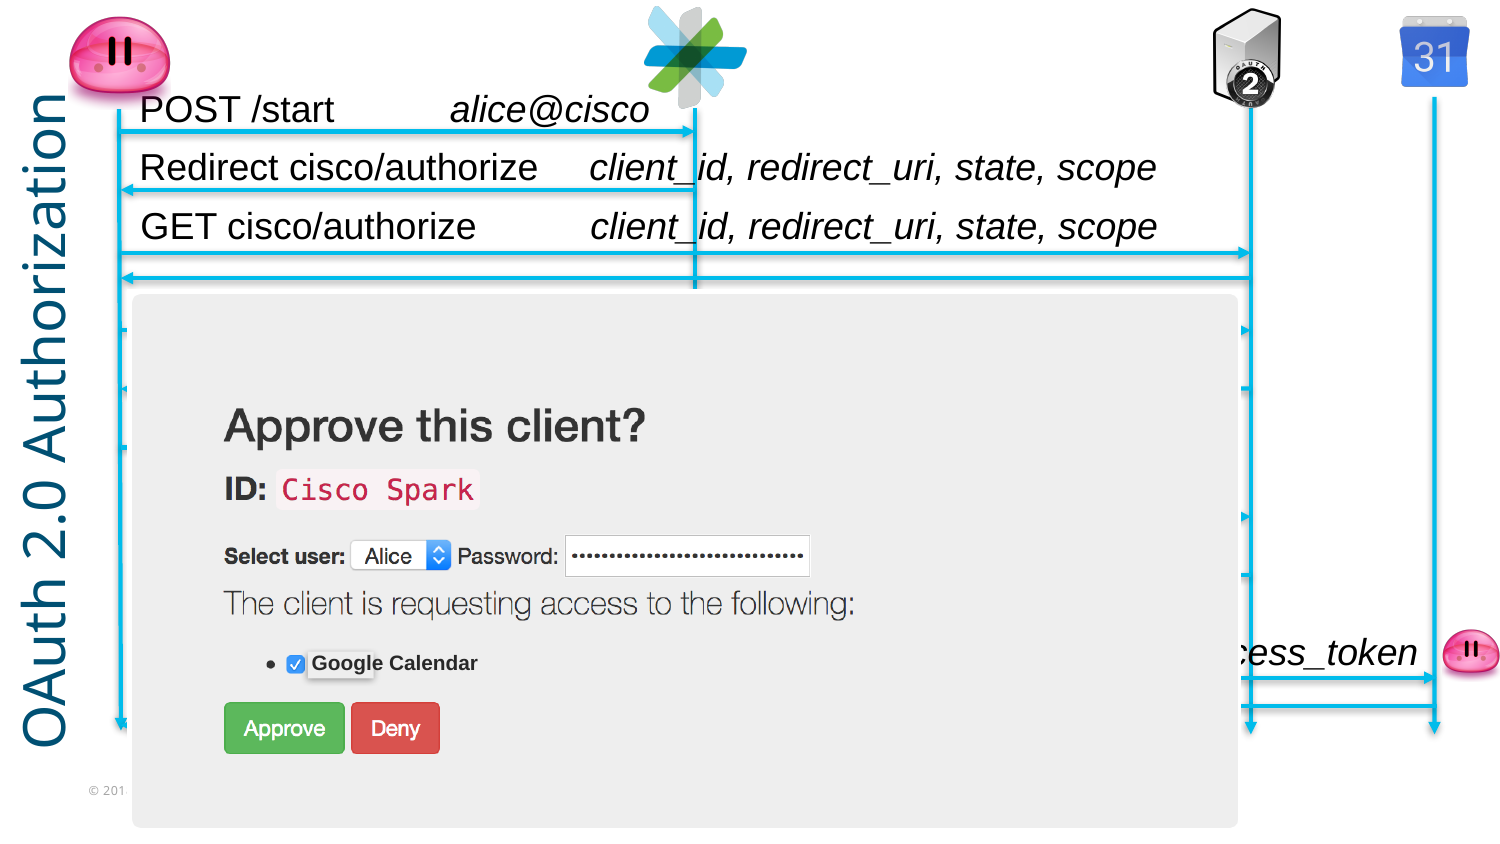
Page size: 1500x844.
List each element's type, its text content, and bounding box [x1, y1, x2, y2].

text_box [1241, 286, 1251, 337]
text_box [120, 194, 1252, 256]
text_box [127, 289, 1241, 833]
title OAuth 2.0 Authorization [0, 0, 109, 843]
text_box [1244, 561, 1252, 618]
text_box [1244, 459, 1252, 561]
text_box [118, 262, 122, 276]
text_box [121, 286, 125, 337]
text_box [120, 135, 1203, 197]
picture [1442, 623, 1500, 682]
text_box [118, 76, 696, 138]
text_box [1244, 620, 1437, 682]
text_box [1244, 342, 1252, 396]
picture [643, 5, 747, 109]
picture [67, 6, 171, 110]
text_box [1196, 6, 1297, 109]
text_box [118, 461, 122, 712]
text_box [1244, 693, 1437, 755]
picture [1388, 5, 1481, 97]
